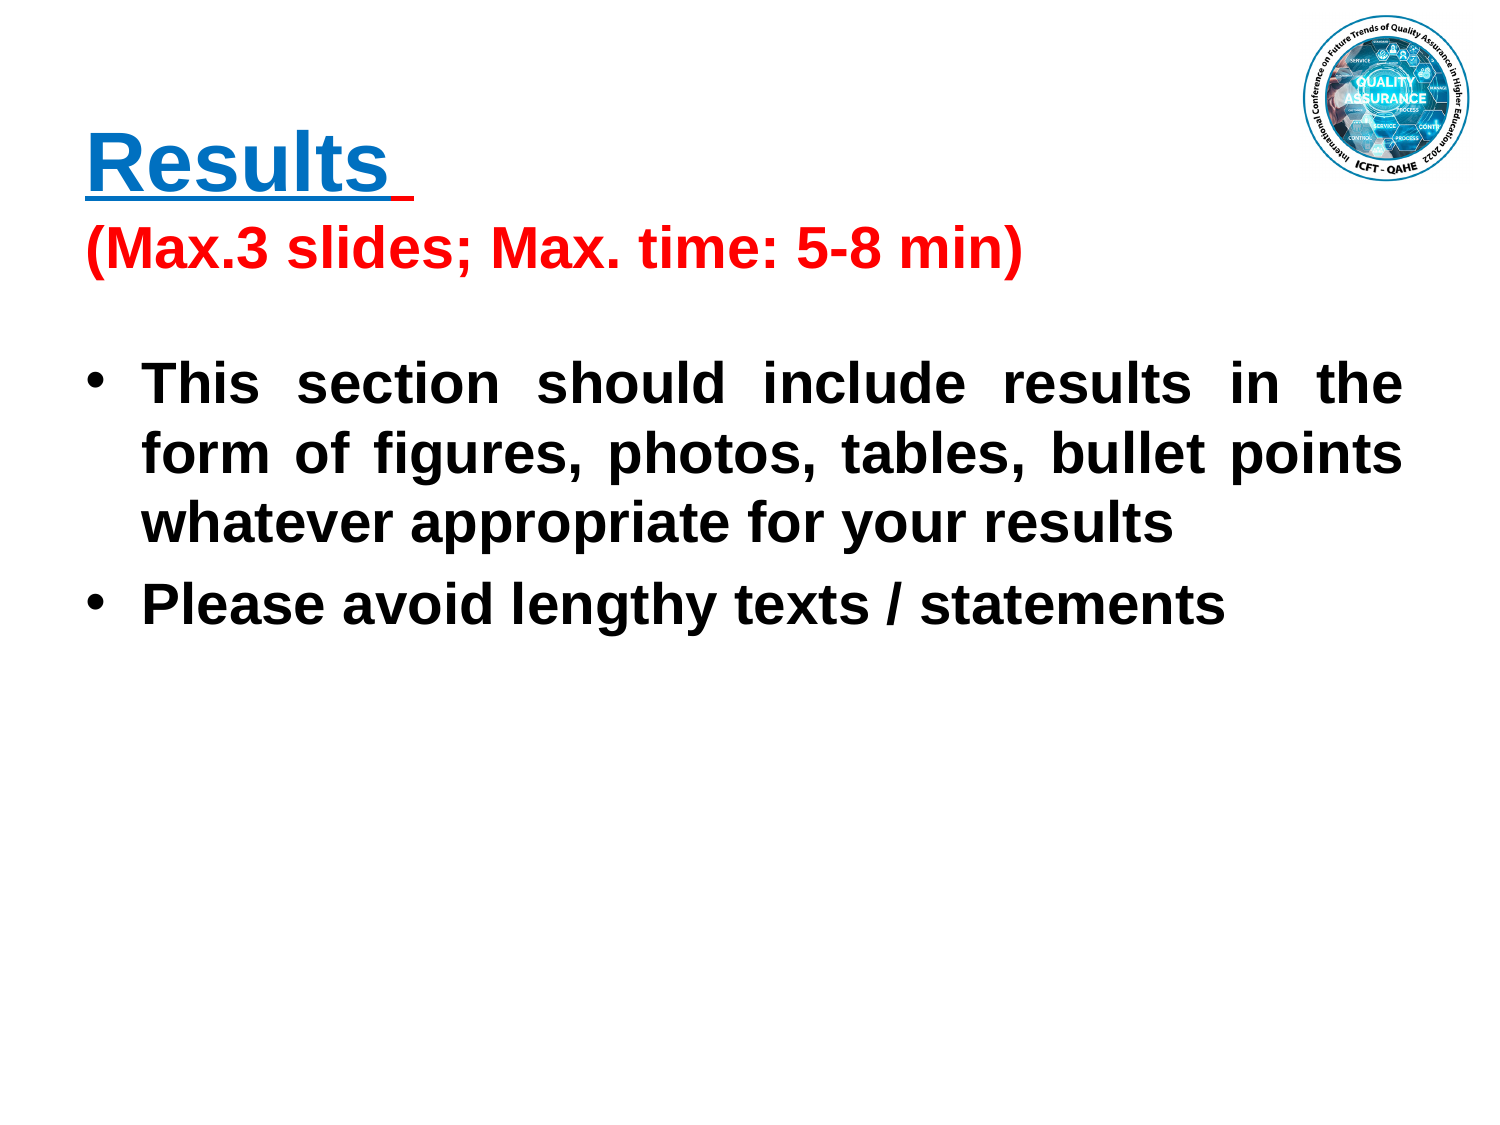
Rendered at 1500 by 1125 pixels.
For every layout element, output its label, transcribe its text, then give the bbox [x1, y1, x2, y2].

title Results (Max.3 slides; Max. time: 5-8 min) [70, 99, 1421, 288]
list This section should include results in the form of figures, photos, tables, bullet points whatever appropriate for your results Please avoid lengthy texts / statements [70, 337, 1421, 1080]
picture [1299, 12, 1473, 184]
